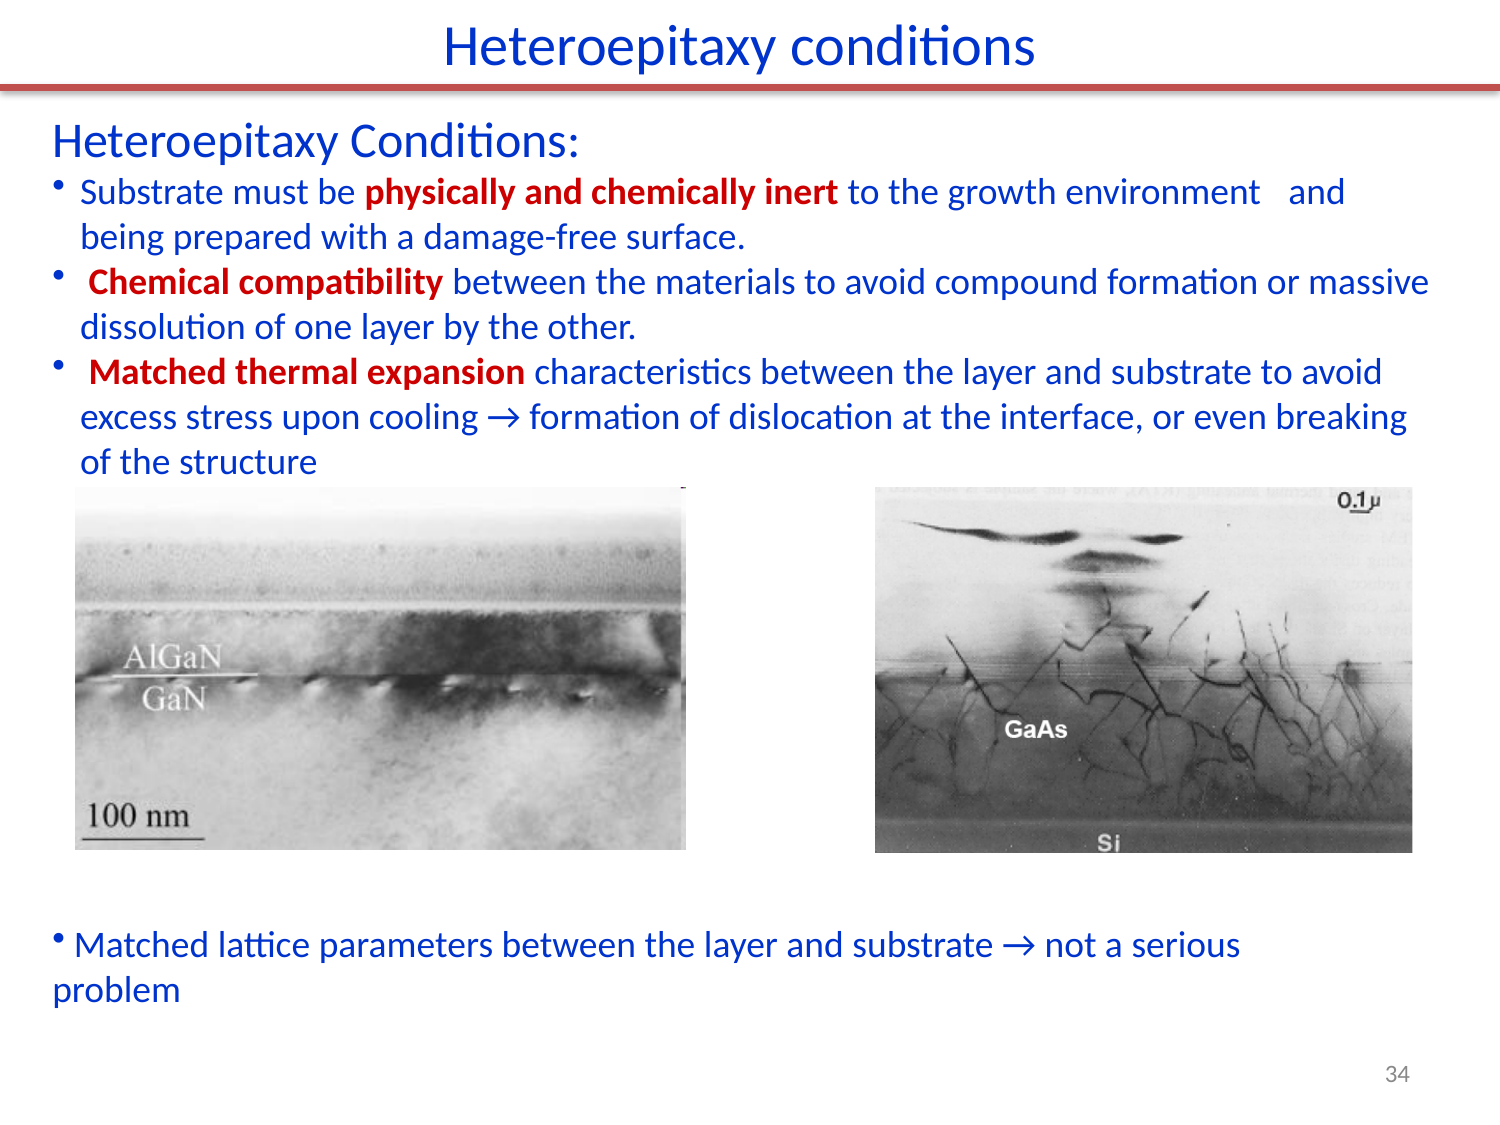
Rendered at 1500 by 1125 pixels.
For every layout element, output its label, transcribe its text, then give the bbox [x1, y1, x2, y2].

text_box Heteroepitaxy conditions [428, 0, 1051, 85]
text_box Heteroepitaxy Conditions: Substrate must be physically and chemically inert to the growth environment and being prepared with a damage-free surface. Chemical compatibility between the materials to avoid compound formation or massive dissolution of one layer by the other. Matched thermal expansion characteristics between the layer and substrate to avoid excess stress upon cooling → formation of dislocation at the interface, or even breaking of the structure [37, 99, 1450, 490]
picture [874, 487, 1413, 854]
text_box 34 [1074, 1042, 1425, 1103]
text_box Matched lattice parameters between the layer and substrate → not a serious problem [37, 912, 1338, 1018]
picture [74, 487, 687, 851]
